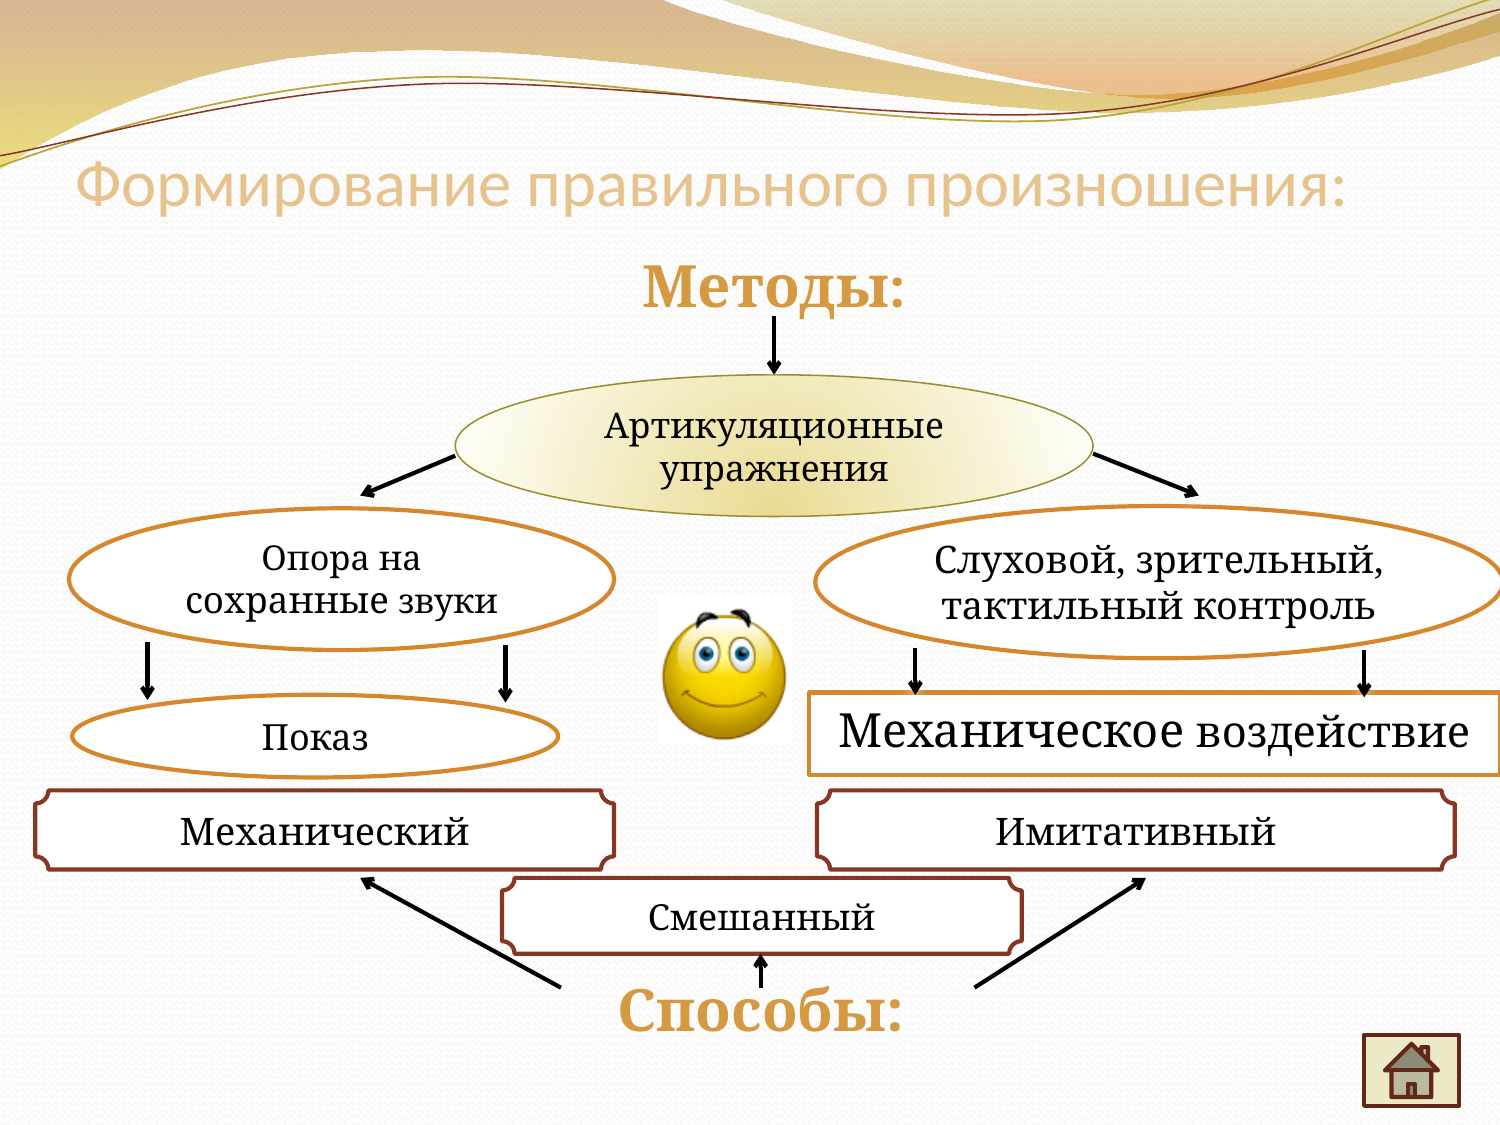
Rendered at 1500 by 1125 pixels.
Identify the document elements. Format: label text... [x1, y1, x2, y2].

text_box Опора на сохранные звуки [66, 506, 617, 653]
text_box Имитативный [814, 788, 1457, 872]
text_box [1362, 1033, 1461, 1108]
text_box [359, 877, 562, 988]
text_box Артикуляционные упражнения [454, 374, 1094, 518]
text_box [359, 455, 456, 496]
text_box Методы: [99, 241, 1449, 341]
title Формирование правильного произношения: [75, 115, 1425, 220]
text_box Механический [33, 788, 617, 872]
text_box Способы: [441, 965, 1080, 1108]
list Механическое воздействие [807, 690, 1500, 777]
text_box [974, 877, 1147, 988]
picture [657, 595, 792, 744]
text_box Показ [70, 692, 561, 780]
text_box Смешанный [514, 875, 1010, 956]
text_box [1092, 453, 1200, 496]
text_box Слуховой, зрительный, тактильный контроль [813, 504, 1500, 661]
